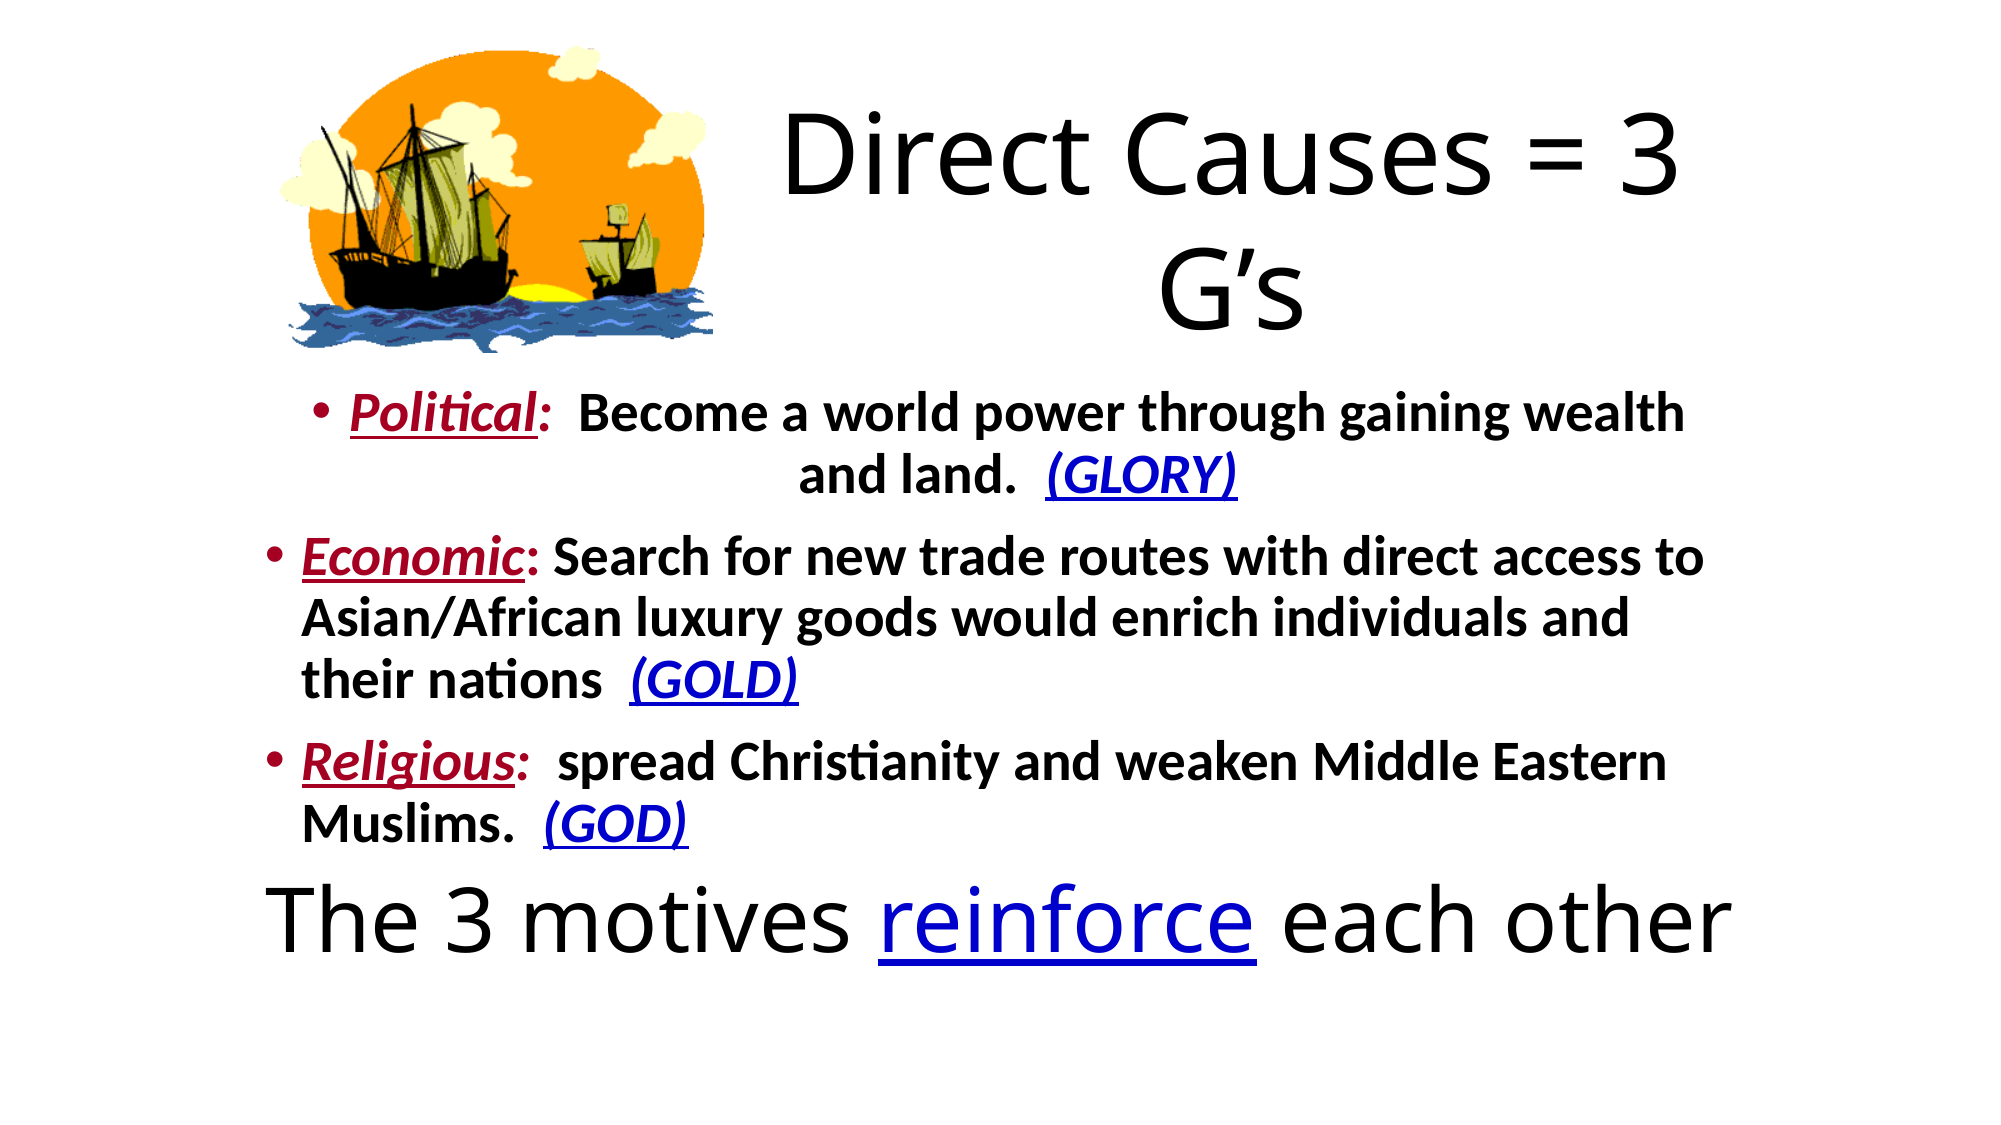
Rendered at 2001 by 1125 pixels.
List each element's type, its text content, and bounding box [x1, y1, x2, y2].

picture [274, 37, 713, 353]
text_box Direct Causes = 3 G’s [712, 74, 1750, 360]
list Political: Become a world power through gaining wealth and land. (GLORY) Economic: Search for new trade routes with direct access to Asian/African luxury goods would enrich individuals and their nations (GOLD) Religious: spread Christianity and weaken Middle Eastern Muslims. (GOD) The 3 motives reinforce each other [249, 375, 1750, 988]
